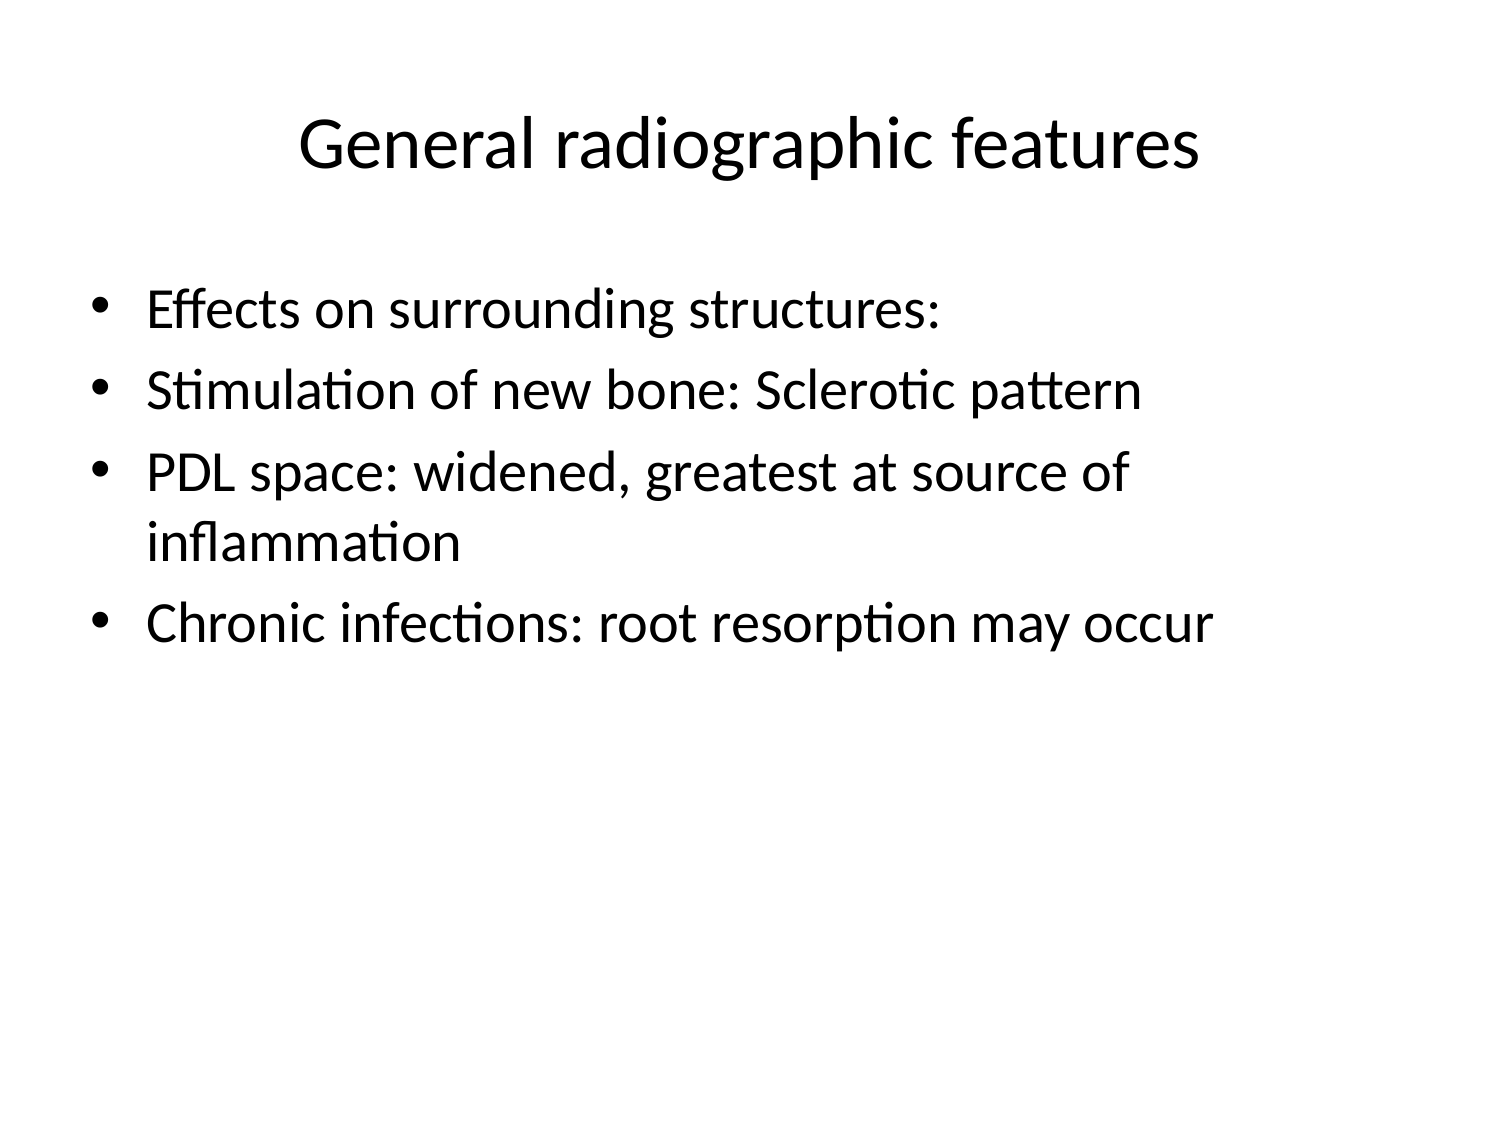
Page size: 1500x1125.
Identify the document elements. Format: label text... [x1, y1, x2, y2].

title General radiographic features [75, 45, 1425, 233]
list Effects on surrounding structures: Stimulation of new bone: Sclerotic pattern PDL space: widened, greatest at source of inflammation Chronic infections: root resorption may occur [75, 262, 1425, 1005]
